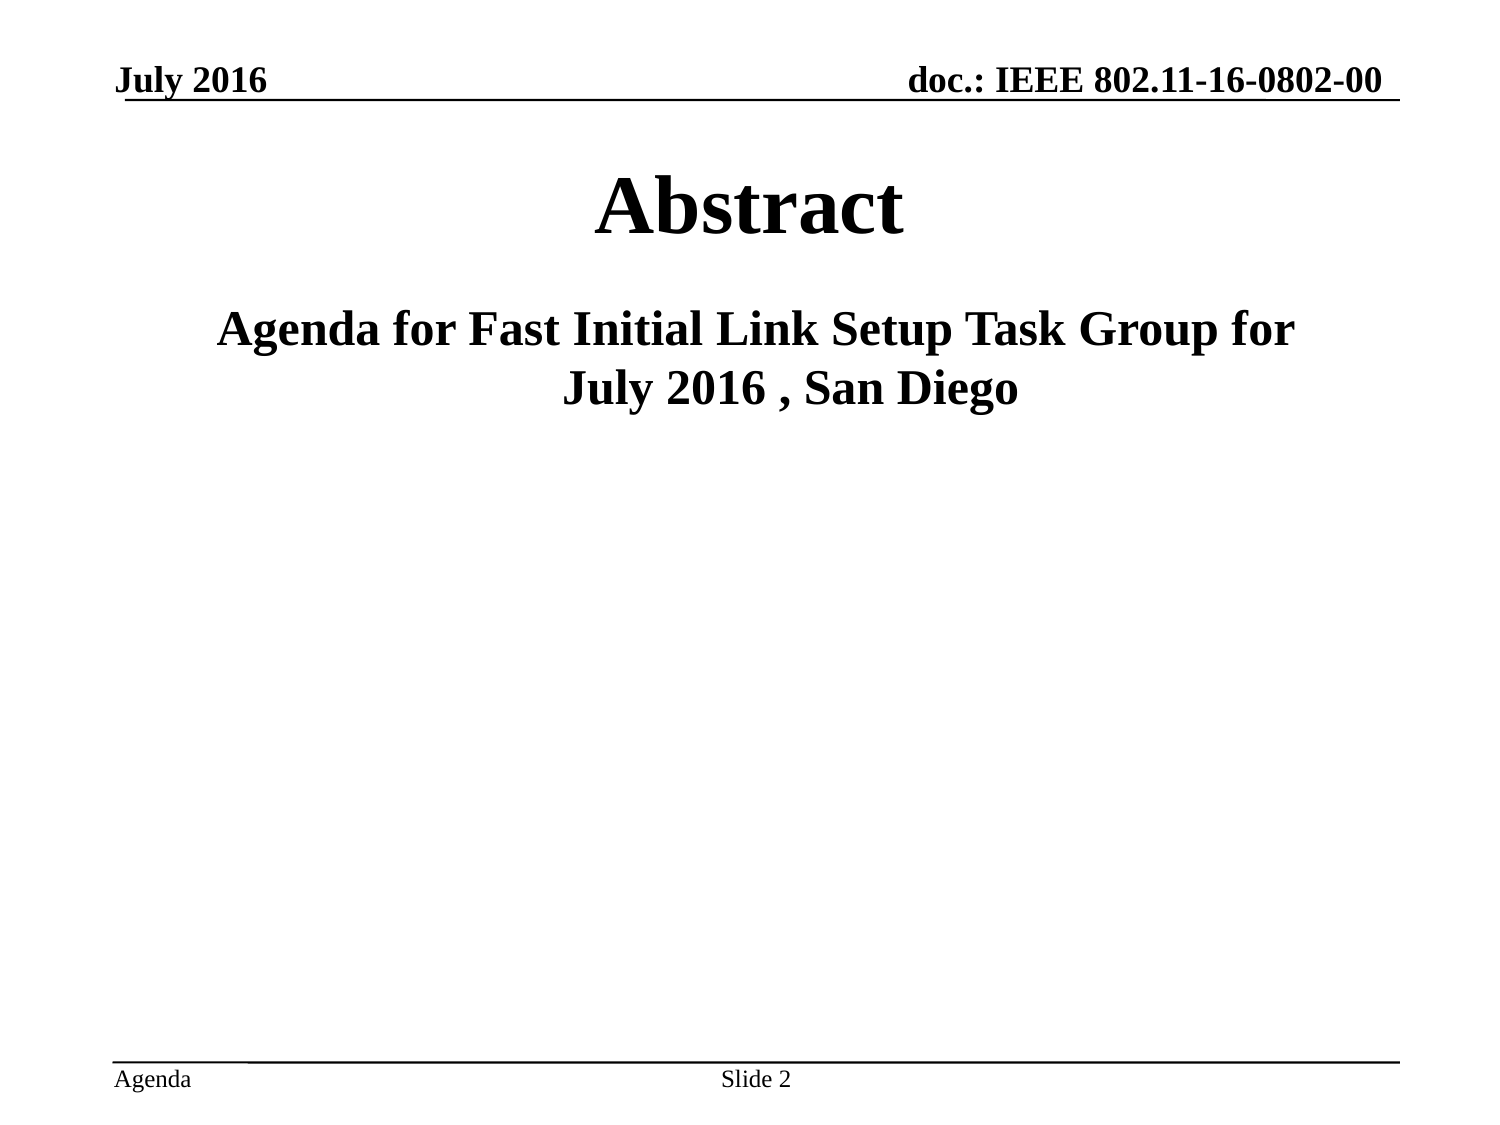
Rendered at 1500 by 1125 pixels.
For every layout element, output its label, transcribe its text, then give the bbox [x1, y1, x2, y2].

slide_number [114, 54, 274, 101]
title Abstract [112, 112, 1388, 287]
list Agenda for Fast Initial Link Setup Task Group for July 2016 , San Diego [112, 287, 1401, 463]
slide_number Slide 2 [712, 1061, 800, 1093]
